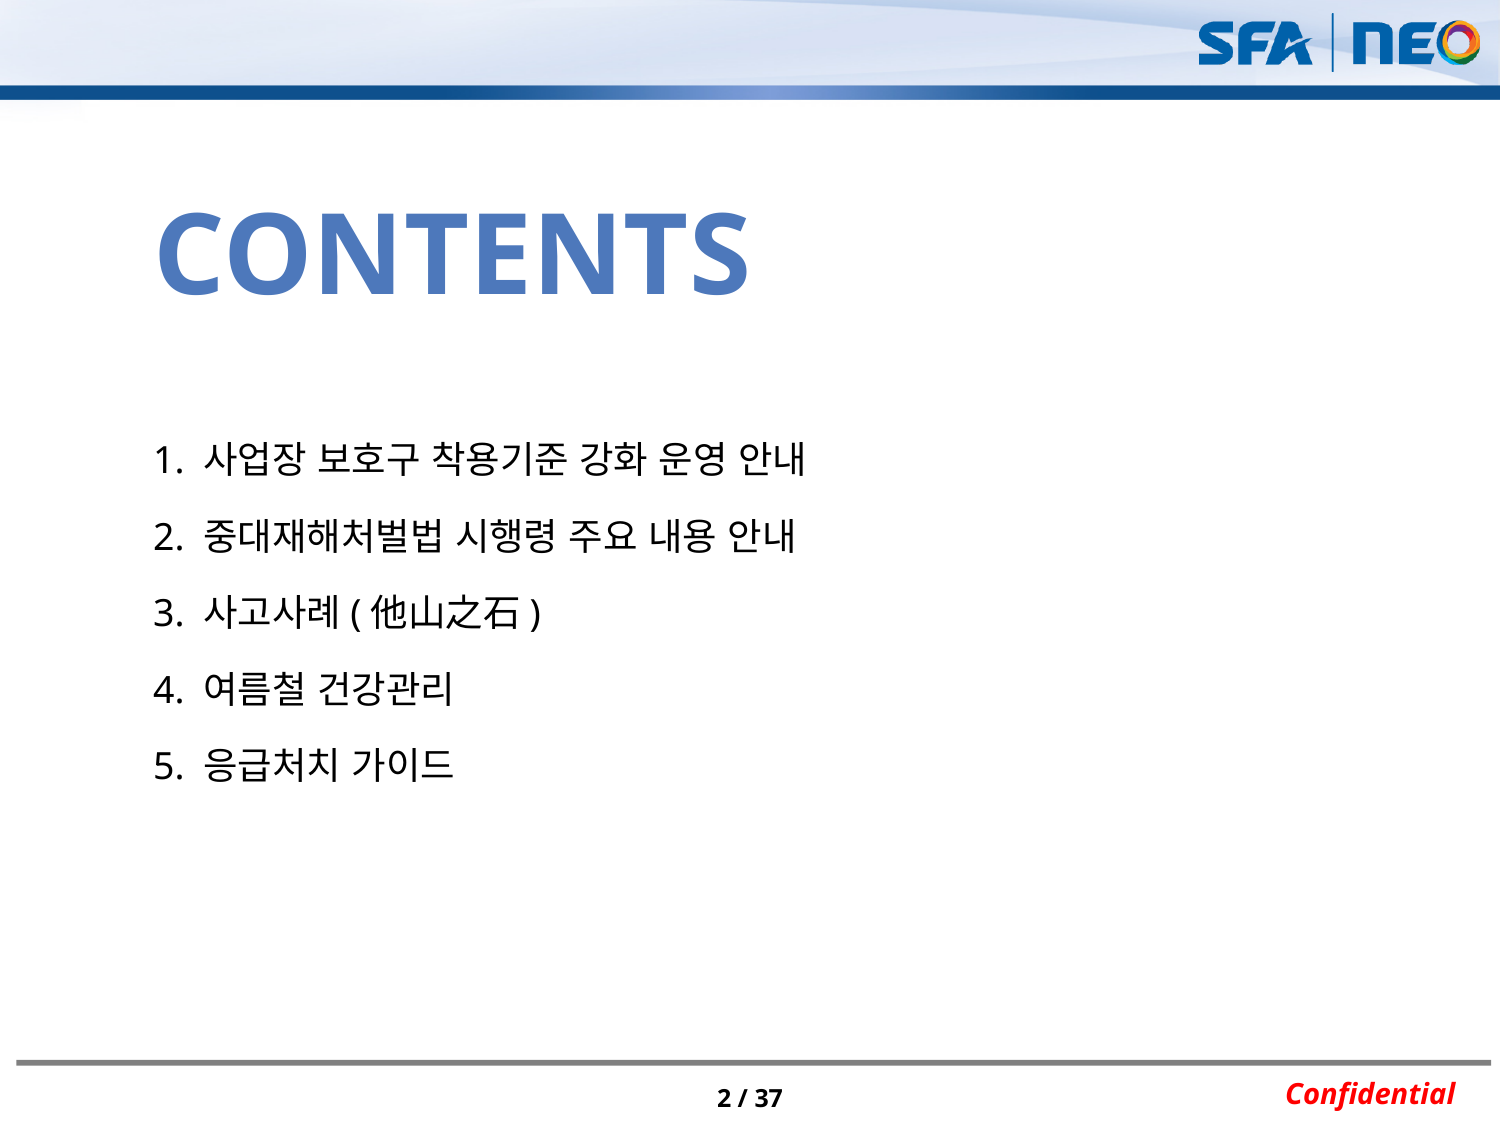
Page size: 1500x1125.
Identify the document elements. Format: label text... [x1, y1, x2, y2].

text_box Contents [138, 174, 767, 325]
picture [0, 0, 1500, 740]
text_box 1. 사업장 보호구 착용기준 강화 운영 안내 2. 중대재해처벌법 시행령 주요 내용 안내 3. 사고사례(他山之石) 4. 여름철 건강관리 5. 응급처치 가이드 [138, 397, 975, 795]
